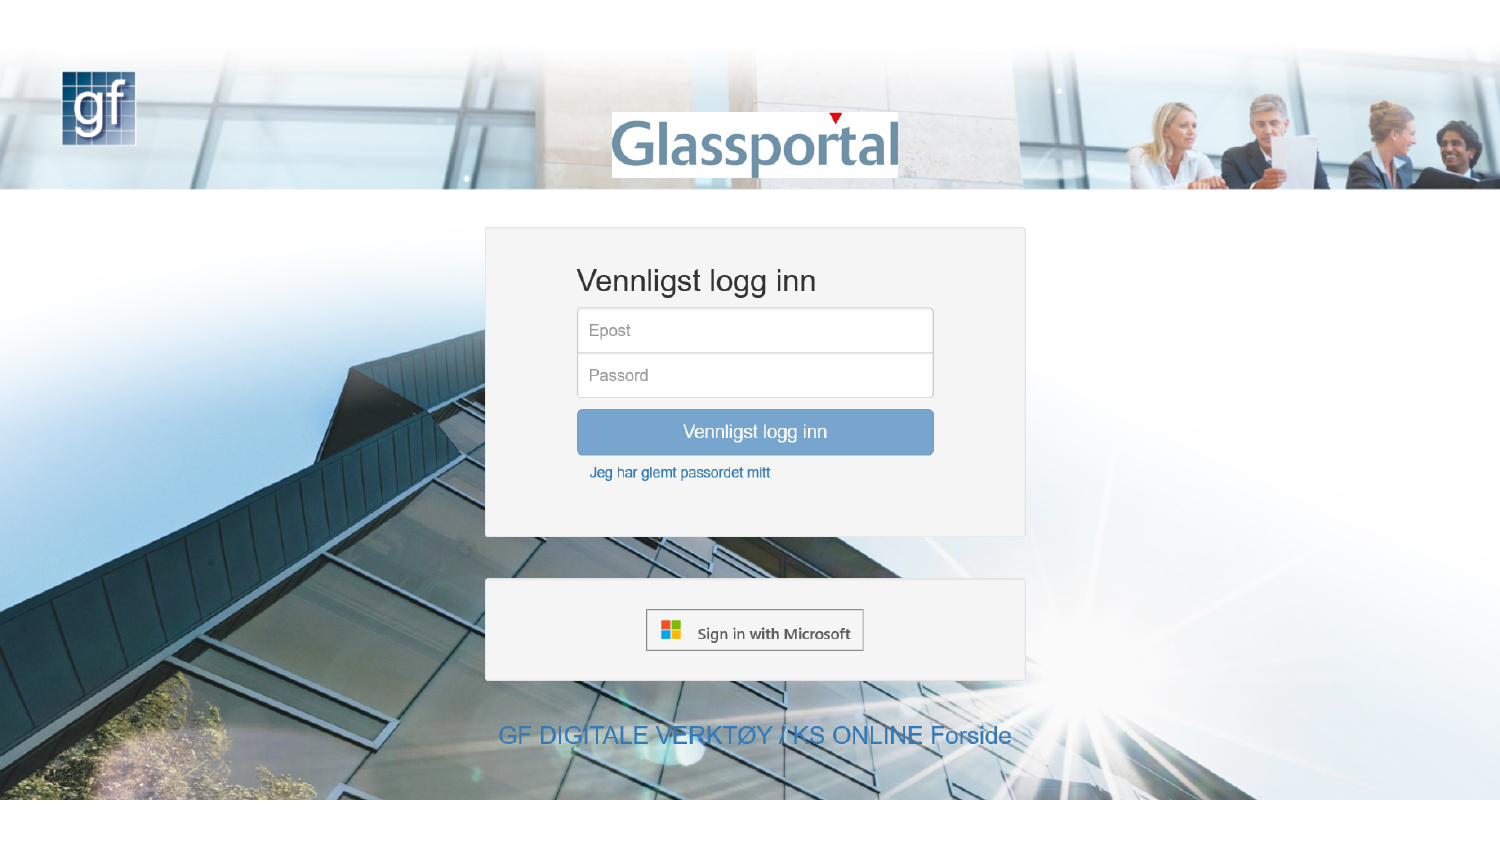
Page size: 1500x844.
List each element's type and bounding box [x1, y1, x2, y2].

picture [0, 43, 1500, 800]
